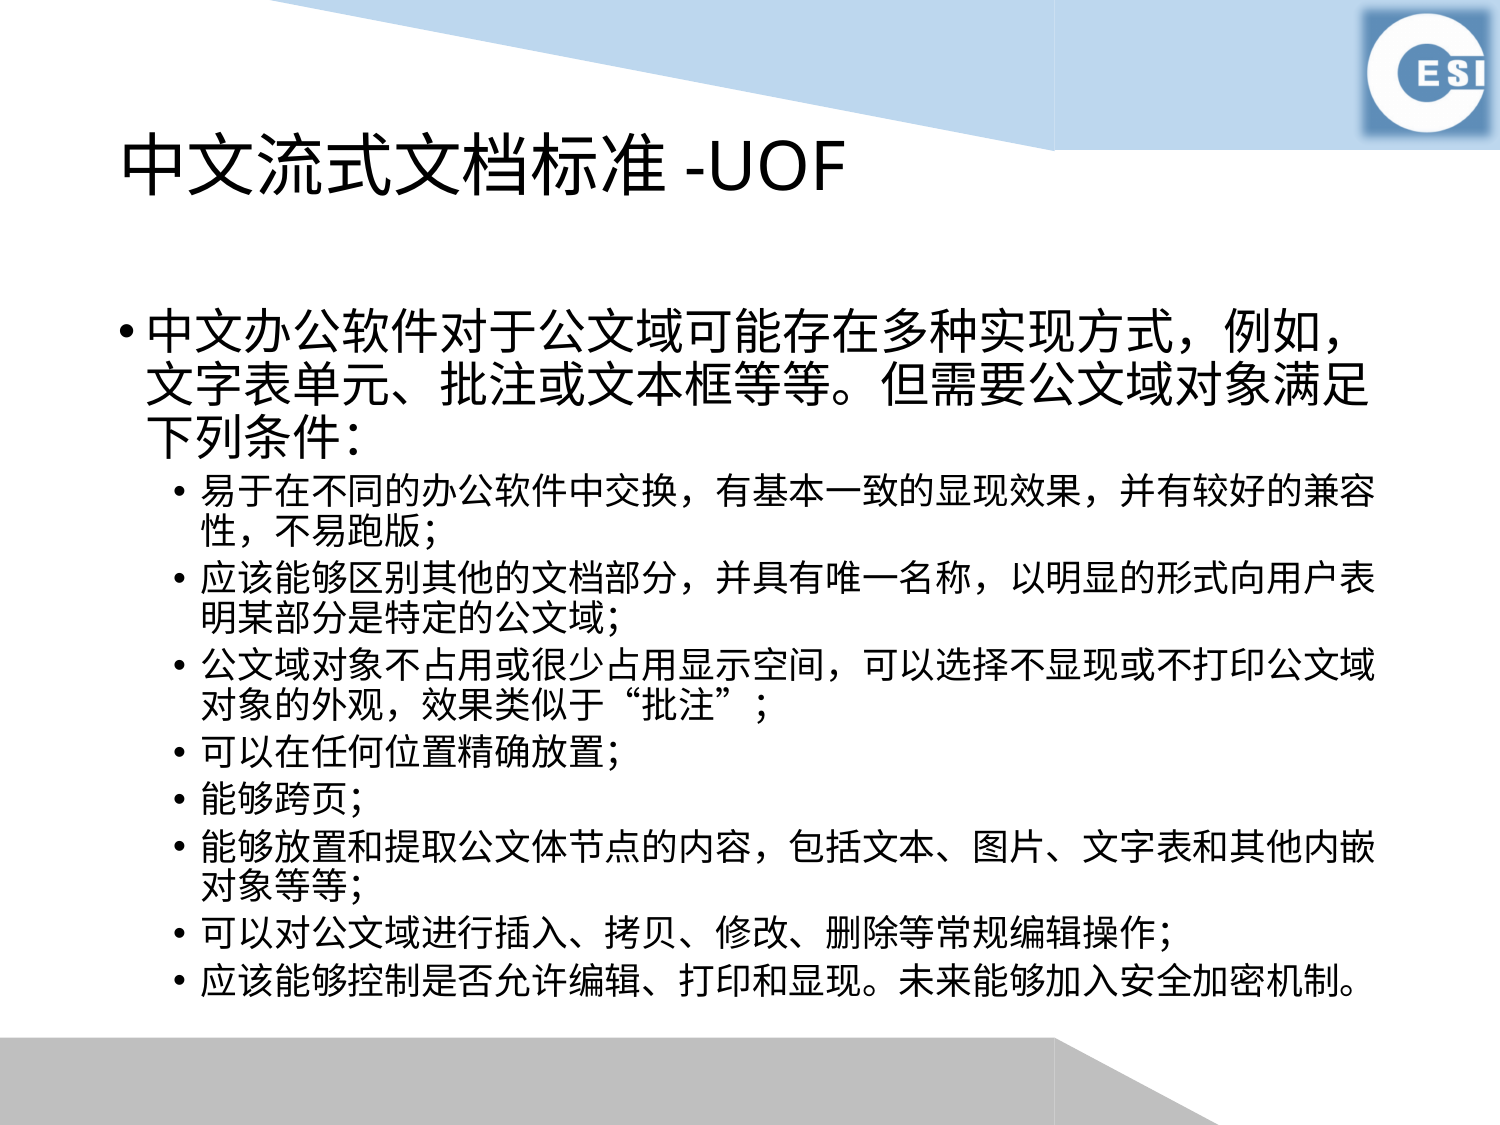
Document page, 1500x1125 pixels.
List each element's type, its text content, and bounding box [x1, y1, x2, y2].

title 中文流式文档标准-UOF [103, 59, 1397, 278]
list 中文办公软件对于公文域可能存在多种实现方式，例如，文字表单元、批注或文本框等等。但需要公文域对象满足下列条件： 易于在不同的办公软件中交换，有基本一致的显现效果，并有较好的兼容性，不易跑版； 应该能够区别其他的文档部分，并具有唯一名称，以明显的形式向用户表明某部分是特定的公文域； 公文域对象不占用或很少占用显示空间，可以选择不显现或不打印公文域对象的外观，效果类似于“批注”； 可以在任何位置精确放置； 能够跨页； 能够放置和提取公文体节点的内容，包括文本、图片、文字表和其他内嵌对象等等； 可以对公文域进行插入、拷贝、修改、删除等常规编辑操作； 应该能够控制是否允许编辑、打印和显现。未来能够加入安全加密机制。 [103, 299, 1397, 1014]
